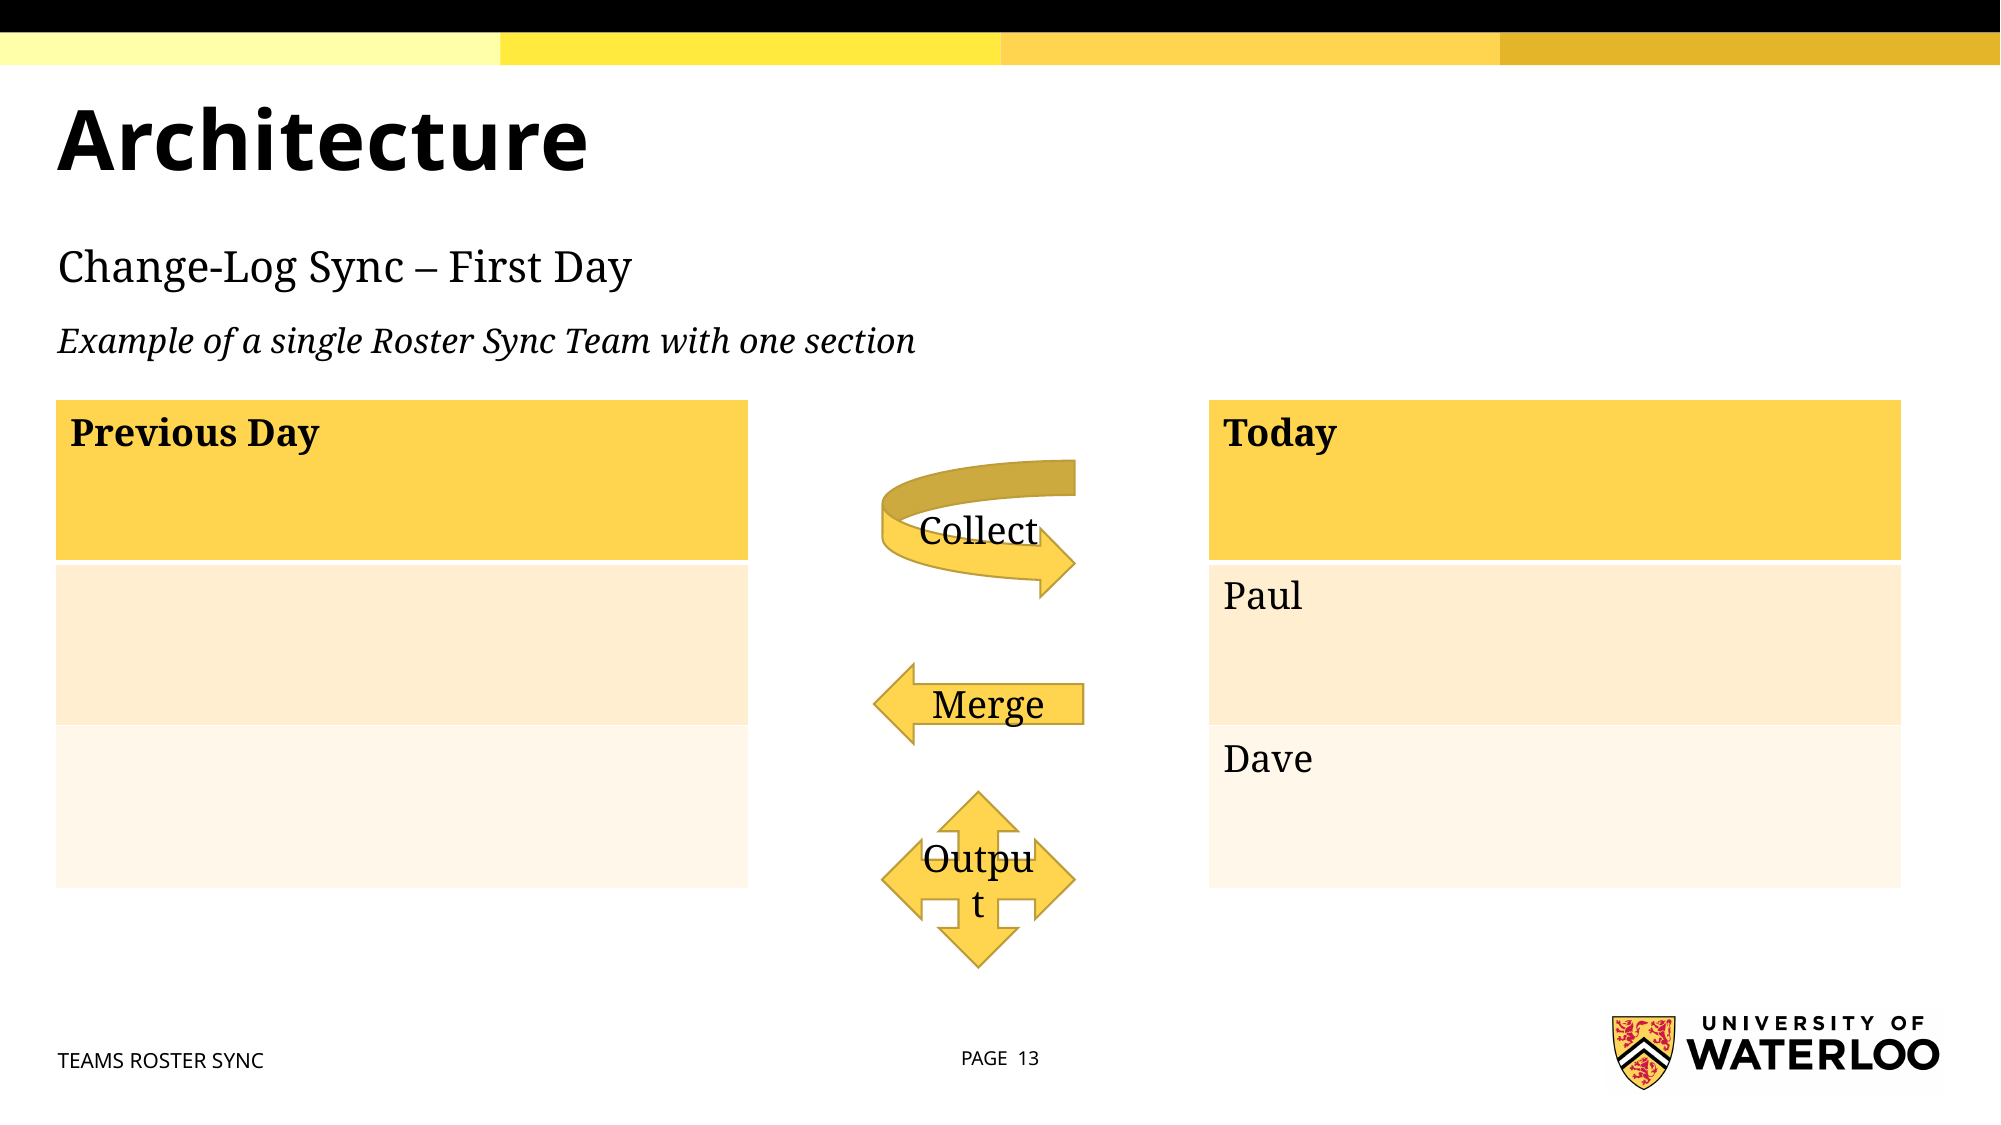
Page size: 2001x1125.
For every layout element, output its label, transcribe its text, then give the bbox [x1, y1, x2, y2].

table_cell Paul [1209, 565, 1901, 725]
table_cell Dave [1209, 726, 1901, 888]
slide_number PAGE 13 [916, 1039, 1084, 1081]
table_header Previous Day [56, 400, 748, 560]
title Architecture [42, 71, 1941, 219]
footer TEAMS ROSTER SYNC [42, 1039, 900, 1081]
table_cell [56, 565, 748, 725]
picture [1606, 1008, 1945, 1095]
table_header Today [1209, 400, 1901, 560]
text_box Collect [881, 459, 1077, 600]
text_box Merge [872, 661, 1085, 747]
text_box Output [880, 790, 1077, 970]
list Change-Log Sync – First Day Example of a single Roster Sync Team with one section [42, 231, 1941, 369]
table_cell [56, 726, 748, 888]
